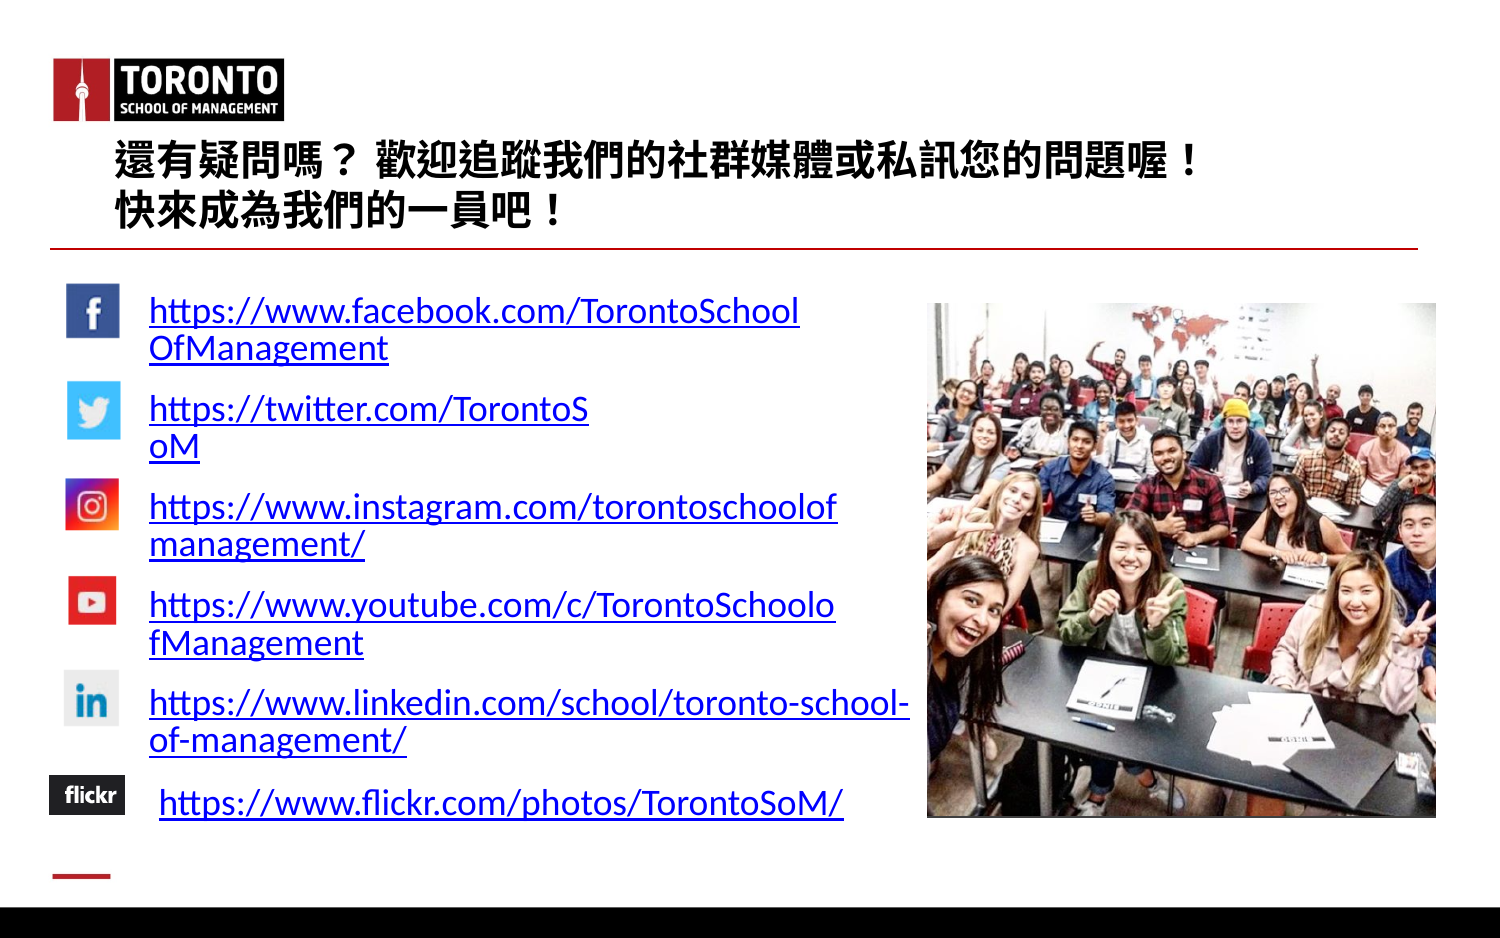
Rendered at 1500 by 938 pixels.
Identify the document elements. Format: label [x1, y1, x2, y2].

picture [0, 0, 1500, 938]
list [60, 657, 126, 740]
